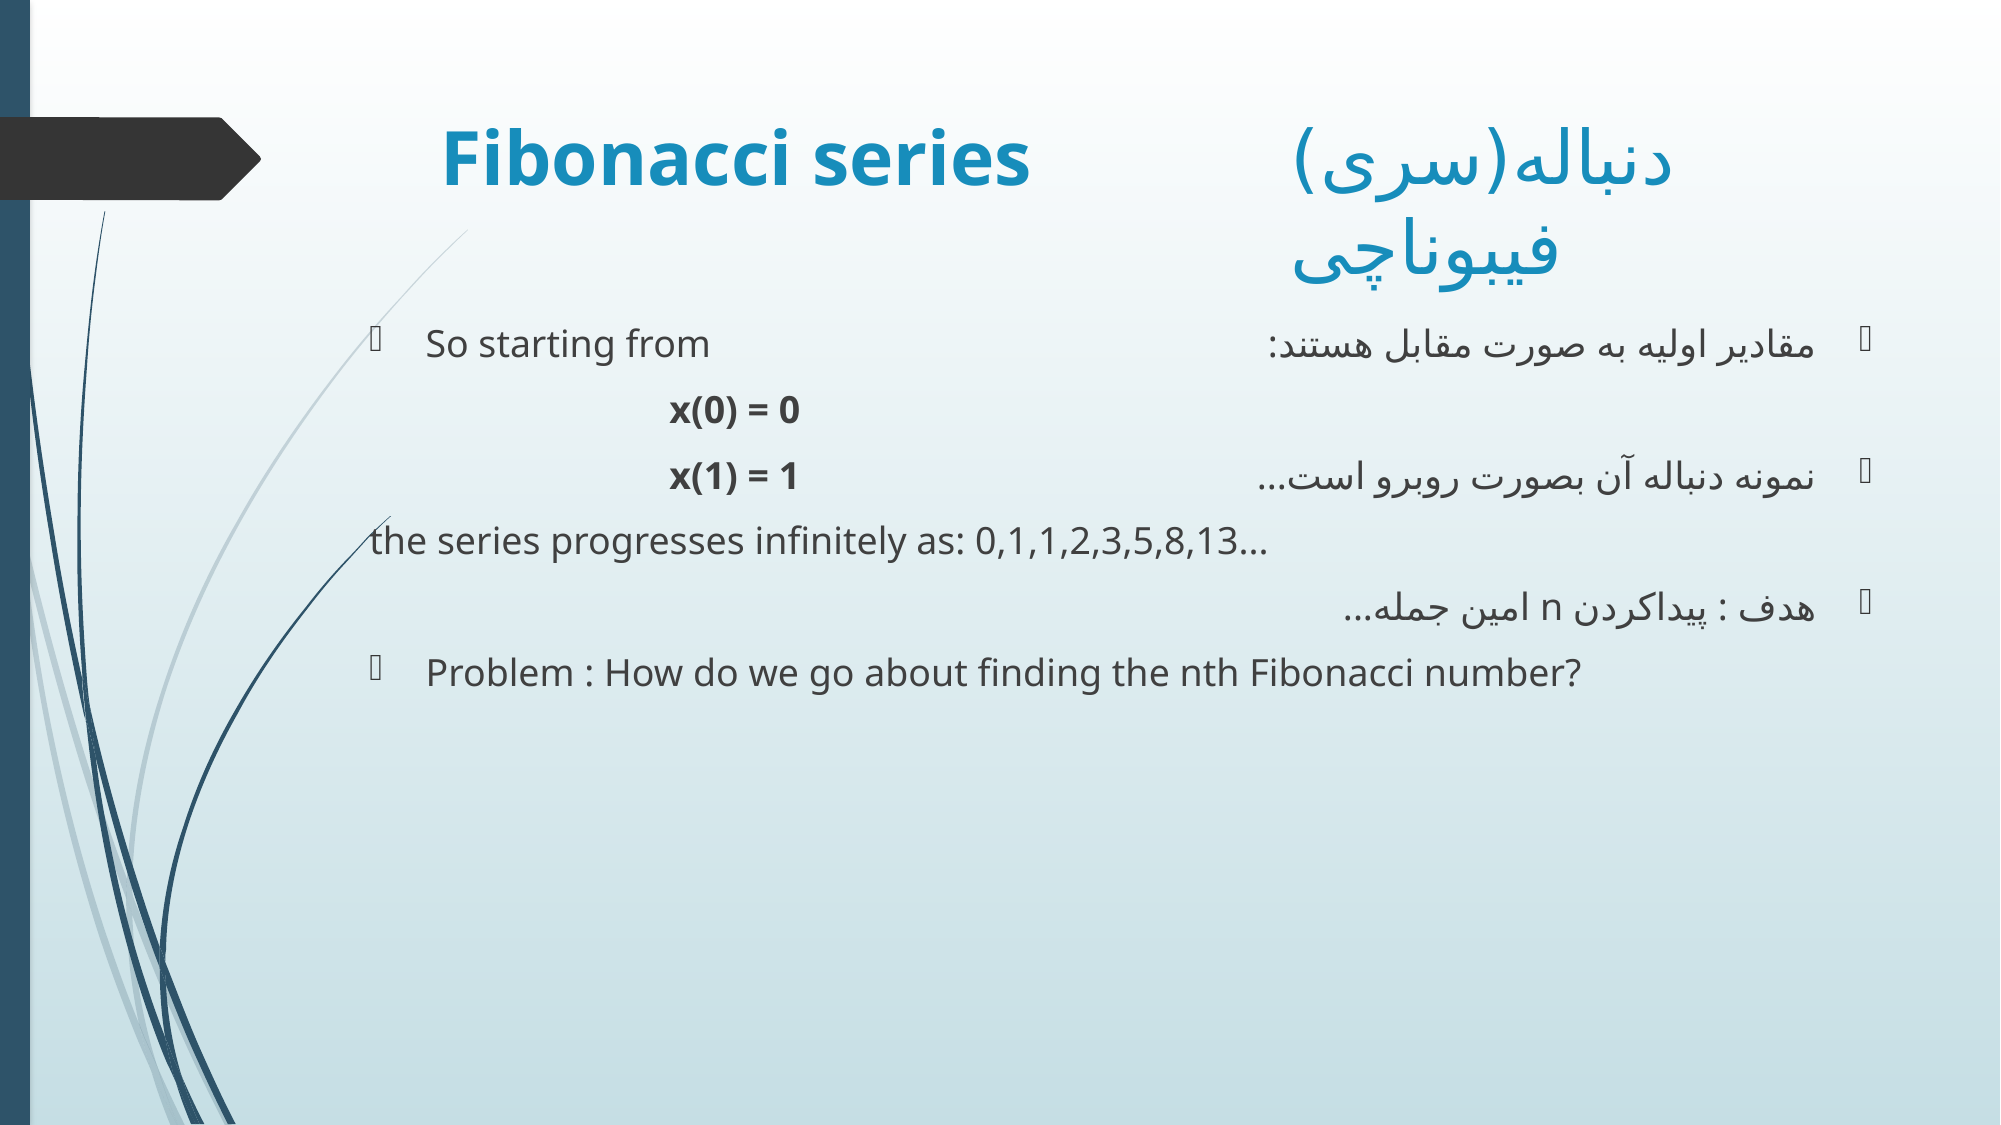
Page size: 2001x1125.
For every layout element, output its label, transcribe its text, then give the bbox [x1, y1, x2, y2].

text_box مقادیر اولیه به صورت مقابل هستند: نمونه دنباله آن بصورت روبرو است... هدف : پیداکردن n امین جمله... [425, 312, 1888, 933]
title Fibonacci series [425, 102, 1065, 312]
list So starting from x(0) = 0 x(1) = 1 the series progresses infinitely as: 0,1,1,2,3,5,8,13... Problem : How do we go about finding the nth Fibonacci number? [354, 312, 425, 933]
text_box دنباله(سری) فیبوناچی [1275, 102, 1941, 313]
